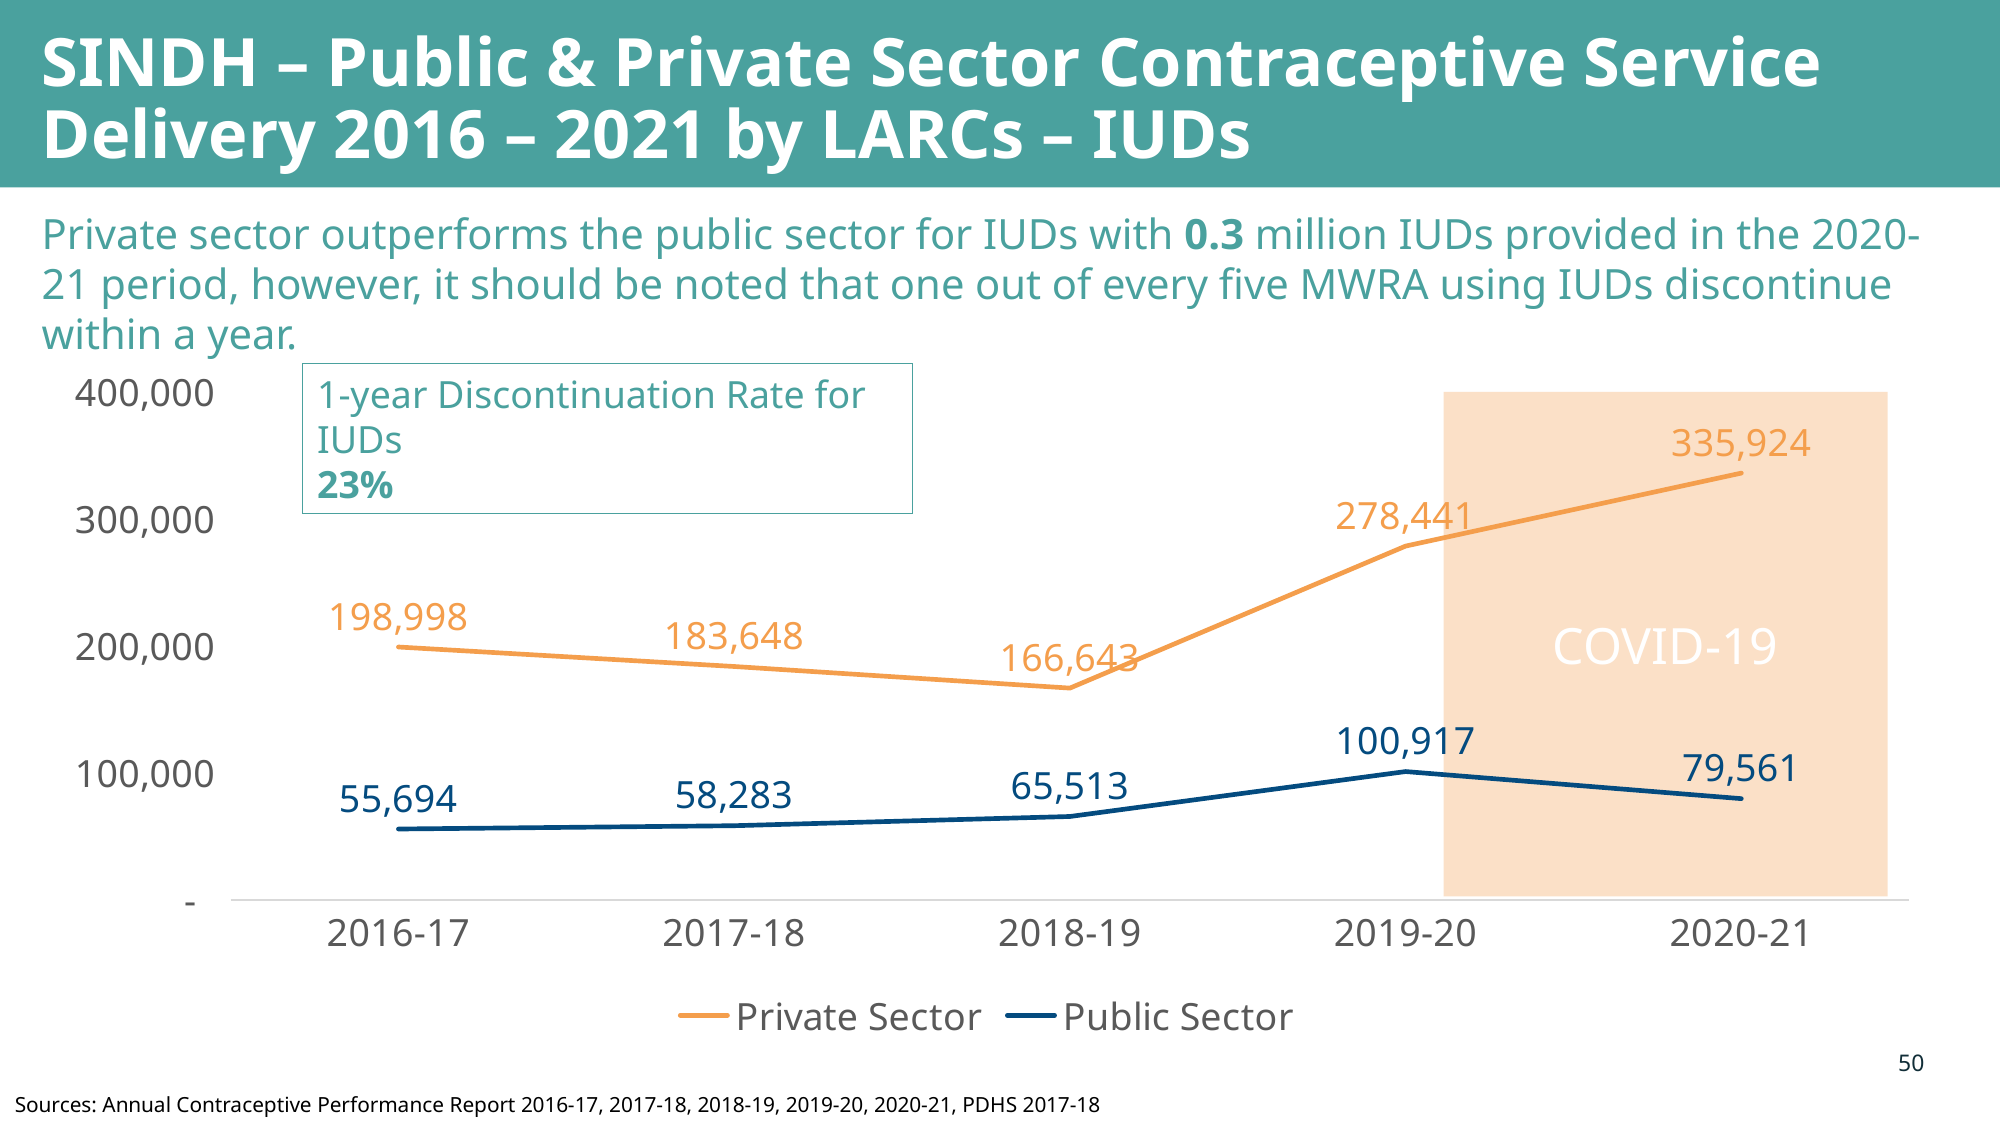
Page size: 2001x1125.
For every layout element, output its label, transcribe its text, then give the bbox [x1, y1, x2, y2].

chart [26, 352, 1948, 1049]
text_box Sources: Annual Contraceptive Performance Report 2016-17, 2017-18, 2018-19, 2019-20, 2020-21, PDHS 2017-18 [0, 1084, 1425, 1125]
text_box Private sector outperforms the public sector for IUDs with 0.3 million IUDs provided in the 2020-21 period, however, it should be noted that one out of every five MWRA using IUDs discontinue within a year. [26, 200, 1948, 352]
slide_number 50 [1850, 1049, 1925, 1079]
title SINDH – Public & Private Sector Contraceptive Service Delivery 2016 – 2021 by LARCs – IUDs [26, 38, 1876, 165]
